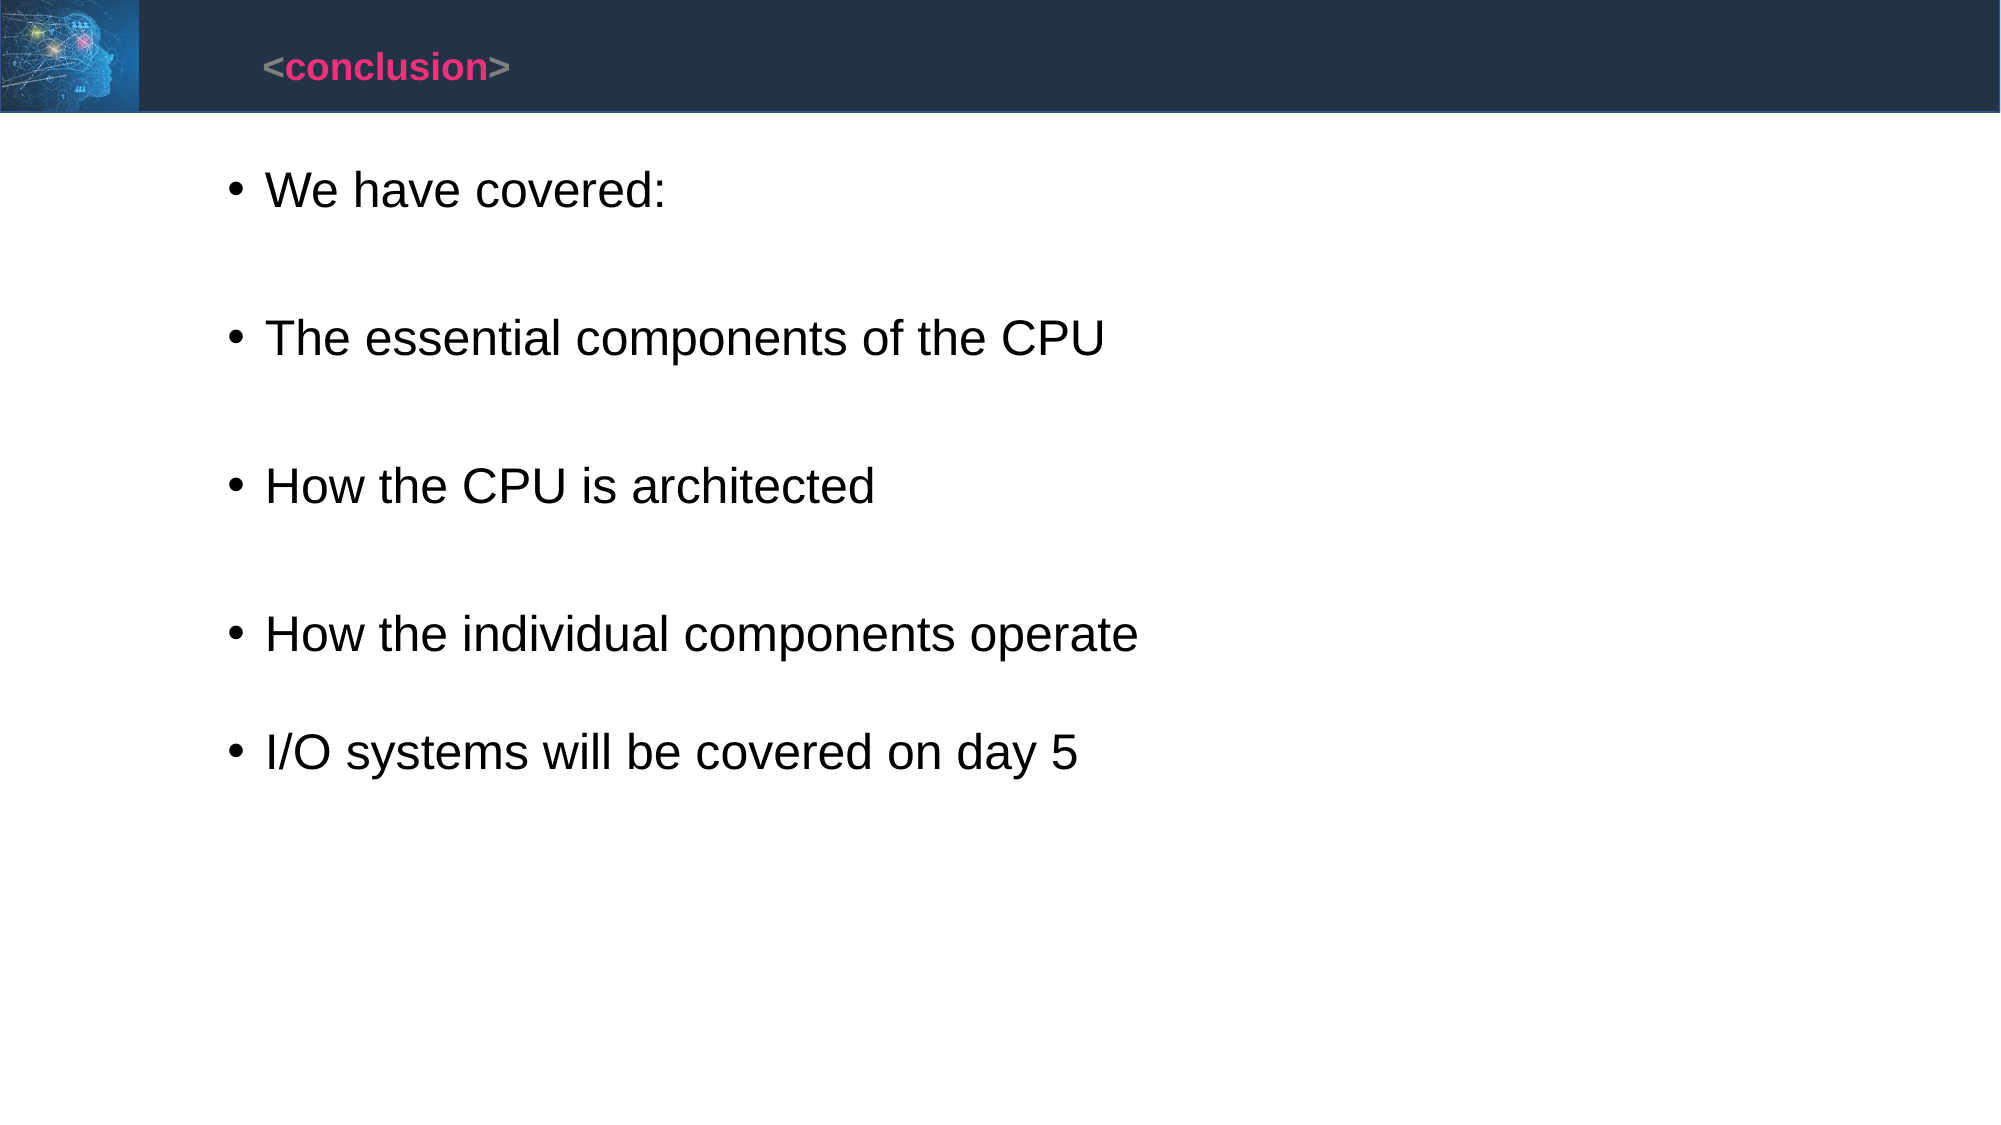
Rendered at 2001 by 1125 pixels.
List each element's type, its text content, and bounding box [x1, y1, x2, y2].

picture [2, 0, 139, 111]
text_box <conclusion> [247, 26, 526, 122]
list We have covered: The essential components of the CPU How the CPU is architected How the individual components operate I/O systems will be covered on day 5 [137, 157, 1886, 1021]
